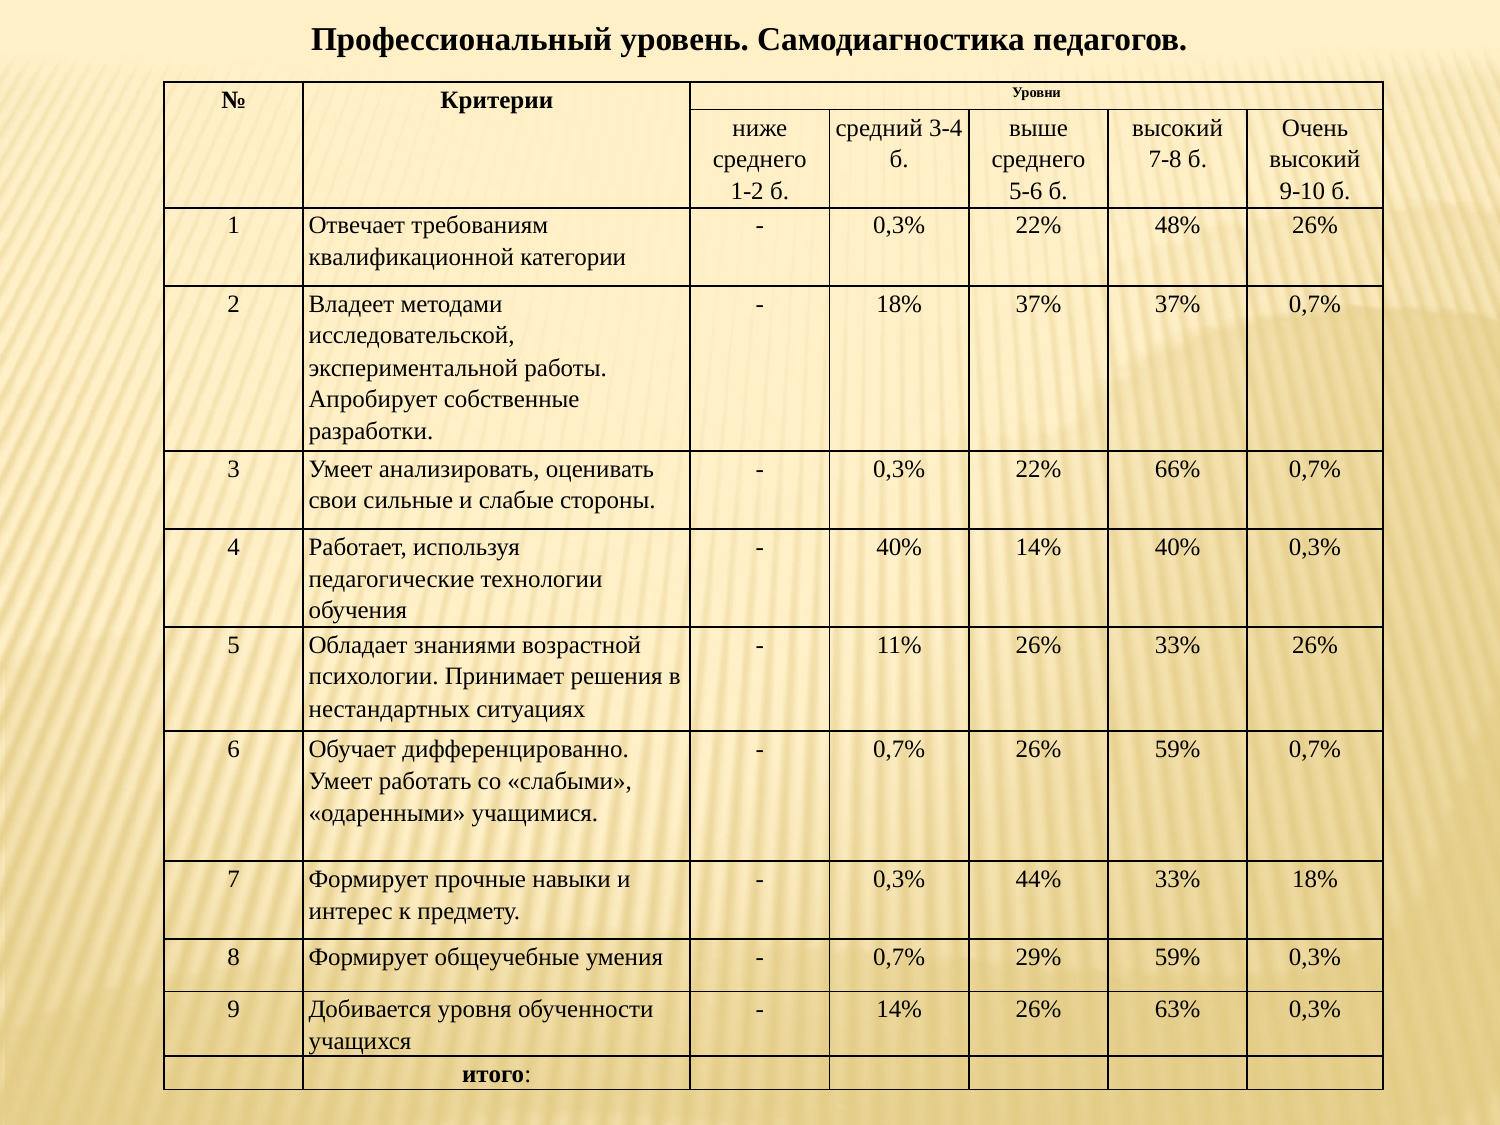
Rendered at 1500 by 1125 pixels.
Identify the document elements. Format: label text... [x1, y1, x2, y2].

table_cell 22% [970, 452, 1107, 528]
table_cell [1248, 1057, 1382, 1089]
table_cell Формирует прочные навыки и интерес к предмету. [304, 862, 689, 938]
table_cell 26% [1248, 628, 1382, 730]
table_cell 11% [830, 628, 968, 730]
table_cell [830, 1057, 968, 1089]
table_cell - [691, 940, 829, 991]
table_cell высокий 7-8 б. [1109, 110, 1246, 207]
table_cell 18% [1248, 862, 1382, 938]
table_cell Обладает знаниями возрастной психологии. Принимает решения в нестандартных ситуациях [304, 628, 689, 730]
table_cell - [691, 992, 829, 1055]
table_cell 26% [1248, 209, 1382, 285]
table_cell - [691, 452, 829, 528]
table_cell [691, 1057, 829, 1089]
table_cell 0,7% [1248, 732, 1382, 860]
table_cell 0,3% [1248, 530, 1382, 626]
table_cell 40% [830, 530, 968, 626]
table_cell - [691, 732, 829, 860]
table_cell Работает, используя педагогические технологии обучения [304, 530, 689, 626]
table_cell выше среднего 5-6 б. [970, 110, 1107, 207]
table_cell 0,3% [1248, 940, 1382, 991]
table_cell Добивается уровня обученности учащихся [304, 992, 689, 1055]
table_cell 2 [165, 287, 302, 450]
table_cell 0,7% [830, 732, 968, 860]
table_cell Формирует общеучебные умения [304, 940, 689, 991]
table_cell 0,3% [830, 209, 968, 285]
table_cell 37% [1109, 287, 1246, 450]
table_cell 0,3% [830, 452, 968, 528]
table_cell 22% [970, 209, 1107, 285]
table_header Уровни [691, 83, 1382, 109]
table_cell 5 [165, 628, 302, 730]
table_cell средний 3-4 б. [830, 110, 968, 207]
table_cell итого: [304, 1057, 689, 1089]
table_cell - [691, 530, 829, 626]
table_cell 8 [165, 940, 302, 991]
table_cell 6 [165, 732, 302, 860]
table_cell 0,7% [1248, 452, 1382, 528]
table_cell 1 [165, 209, 302, 285]
table_cell 59% [1109, 732, 1246, 860]
table_cell ниже среднего 1-2 б. [691, 110, 829, 207]
table_cell 48% [1109, 209, 1246, 285]
table_cell 26% [970, 628, 1107, 730]
table_cell - [691, 287, 829, 450]
table_cell 44% [970, 862, 1107, 938]
table_header № [165, 83, 302, 207]
table_header Критерии [304, 83, 689, 207]
table_cell Владеет методами исследовательской, экспериментальной работы. Апробирует собственные разработки. [304, 287, 689, 450]
table_cell [970, 1057, 1107, 1089]
table_cell Умеет анализировать, оценивать свои сильные и слабые стороны. [304, 452, 689, 528]
table_cell 14% [830, 992, 968, 1055]
table_cell 59% [1109, 940, 1246, 991]
table_cell 14% [970, 530, 1107, 626]
table_cell 66% [1109, 452, 1246, 528]
table_cell [165, 1057, 302, 1089]
table_cell 33% [1109, 628, 1246, 730]
table_cell 26% [970, 992, 1107, 1055]
table_cell Обучает дифференцированно. Умеет работать со «слабыми», «одаренными» учащимися. [304, 732, 689, 860]
table_cell 9 [165, 992, 302, 1055]
table_cell - [691, 209, 829, 285]
table_cell 29% [970, 940, 1107, 991]
table_cell Отвечает требованиям квалификационной категории [304, 209, 689, 285]
table_cell 3 [165, 452, 302, 528]
text_box Профессиональный уровень. Самодиагностика педагогов. [296, 10, 1204, 65]
table_cell 4 [165, 530, 302, 626]
table_cell - [691, 628, 829, 730]
table_cell 37% [970, 287, 1107, 450]
table_cell Очень высокий 9-10 б. [1248, 110, 1382, 207]
table_cell 0,7% [1248, 287, 1382, 450]
table_cell 40% [1109, 530, 1246, 626]
table_cell 7 [165, 862, 302, 938]
table_cell 33% [1109, 862, 1246, 938]
table_cell [1109, 1057, 1246, 1089]
table_cell - [691, 862, 829, 938]
table_cell 26% [970, 732, 1107, 860]
table_cell 0,7% [830, 940, 968, 991]
table_cell 63% [1109, 992, 1246, 1055]
table_cell 0,3% [1248, 992, 1382, 1055]
table_cell 18% [830, 287, 968, 450]
table_cell 0,3% [830, 862, 968, 938]
